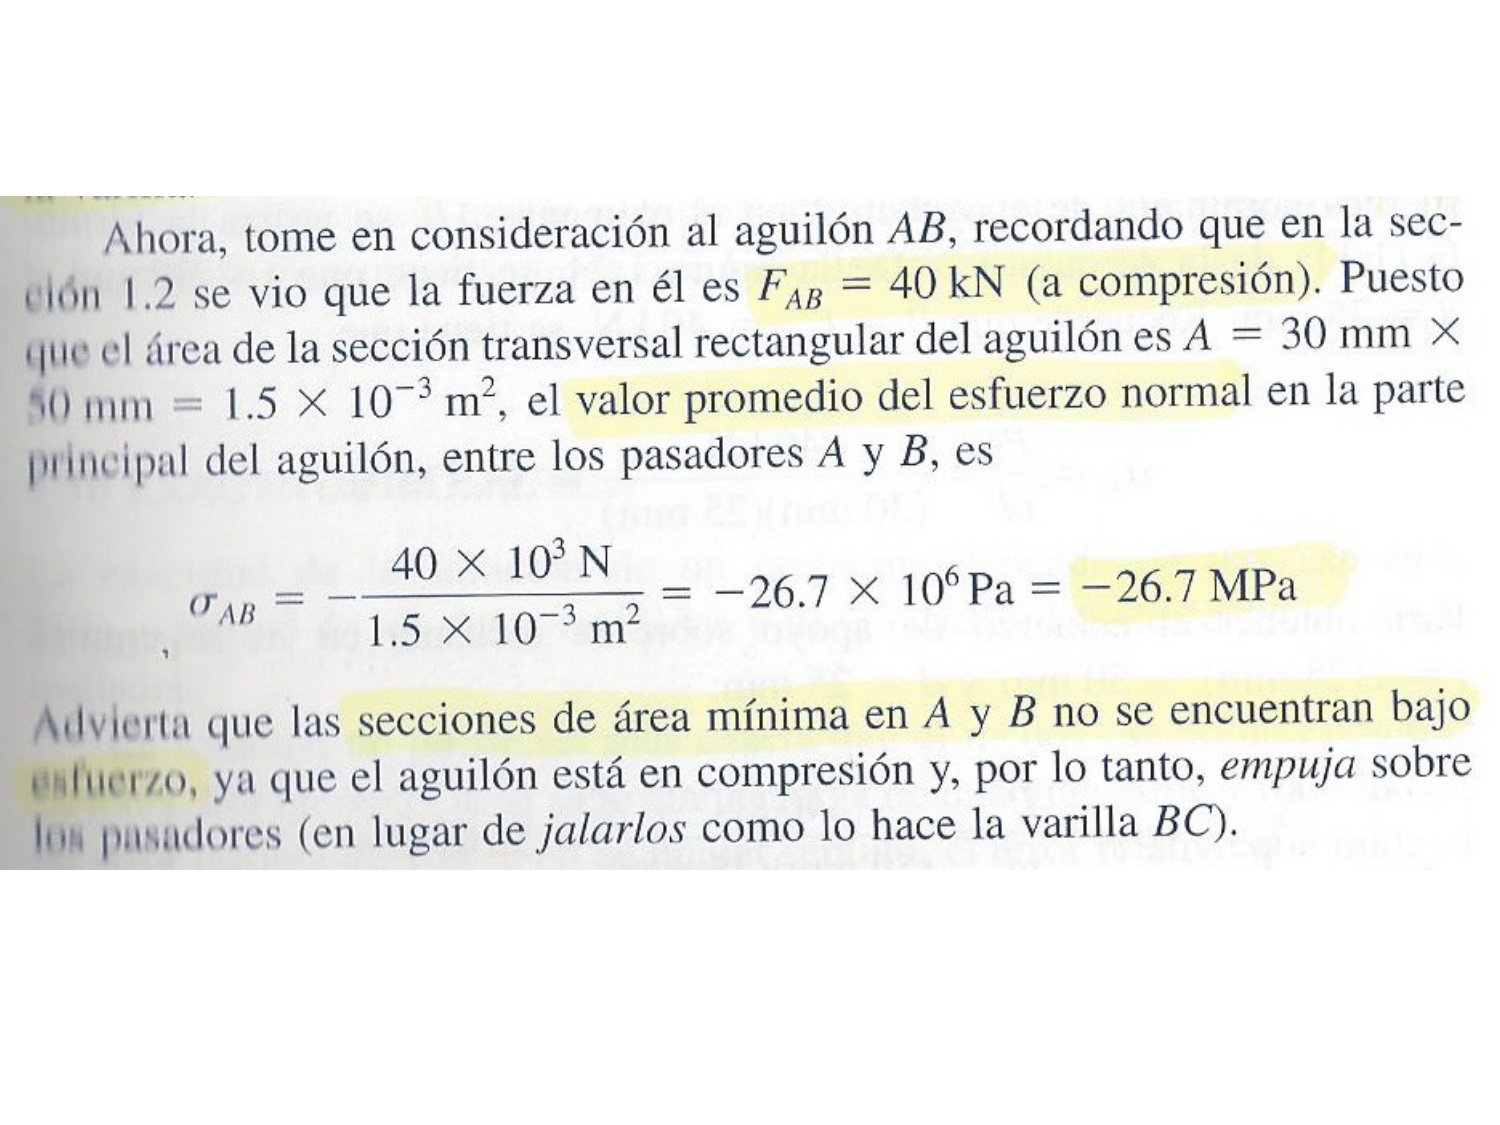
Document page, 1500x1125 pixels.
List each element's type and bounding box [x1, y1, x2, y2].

list [0, 196, 1500, 870]
